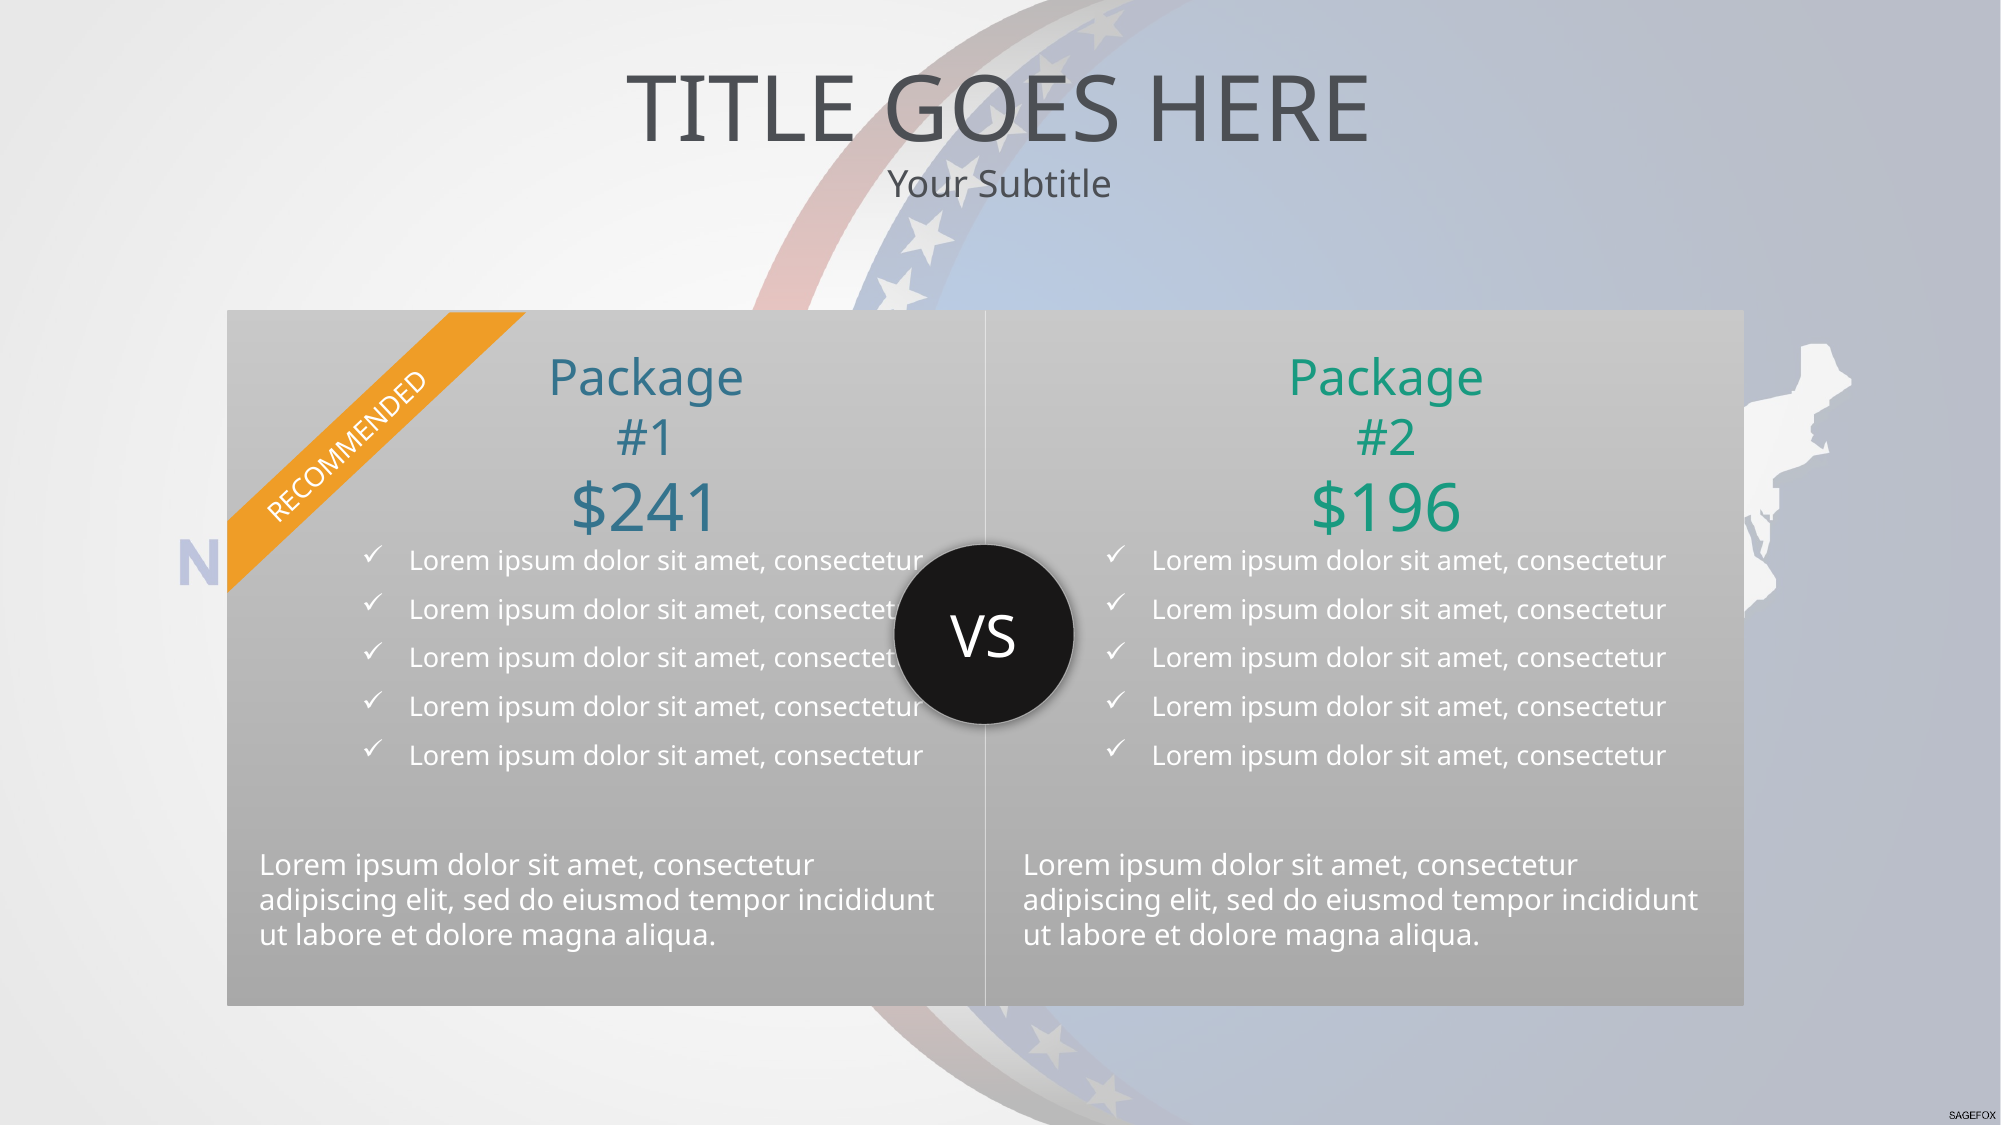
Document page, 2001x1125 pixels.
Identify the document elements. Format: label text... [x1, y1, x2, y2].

picture [1925, 0, 2001, 1125]
text_box TITLE GOES HERE Your Subtitle [548, 42, 1452, 212]
text_box VS [986, 543, 1076, 726]
text_box VS [893, 543, 985, 726]
text_box Package #2 $196 [1251, 337, 1522, 598]
text_box [226, 309, 1745, 1007]
text_box Lorem ipsum dolor sit amet, consectetur adipiscing elit, sed do eiusmod tempor incididunt ut labore et dolore magna aliqua. [244, 839, 963, 1004]
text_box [206, 312, 527, 593]
text_box Lorem ipsum dolor sit amet, consectetur Lorem ipsum dolor sit amet, consectetur Lorem ipsum dolor sit amet, consectetur Lorem ipsum dolor sit amet, consectetur Lorem ipsum dolor sit amet, consectetur [347, 519, 940, 779]
text_box Lorem ipsum dolor sit amet, consectetur adipiscing elit, sed do eiusmod tempor incididunt ut labore et dolore magna aliqua. [1008, 839, 1727, 1004]
text_box Lorem ipsum dolor sit amet, consectetur Lorem ipsum dolor sit amet, consectetur Lorem ipsum dolor sit amet, consectetur Lorem ipsum dolor sit amet, consectetur Lorem ipsum dolor sit amet, consectetur [1089, 519, 1683, 779]
text_box Package #1 $241 [511, 337, 782, 598]
